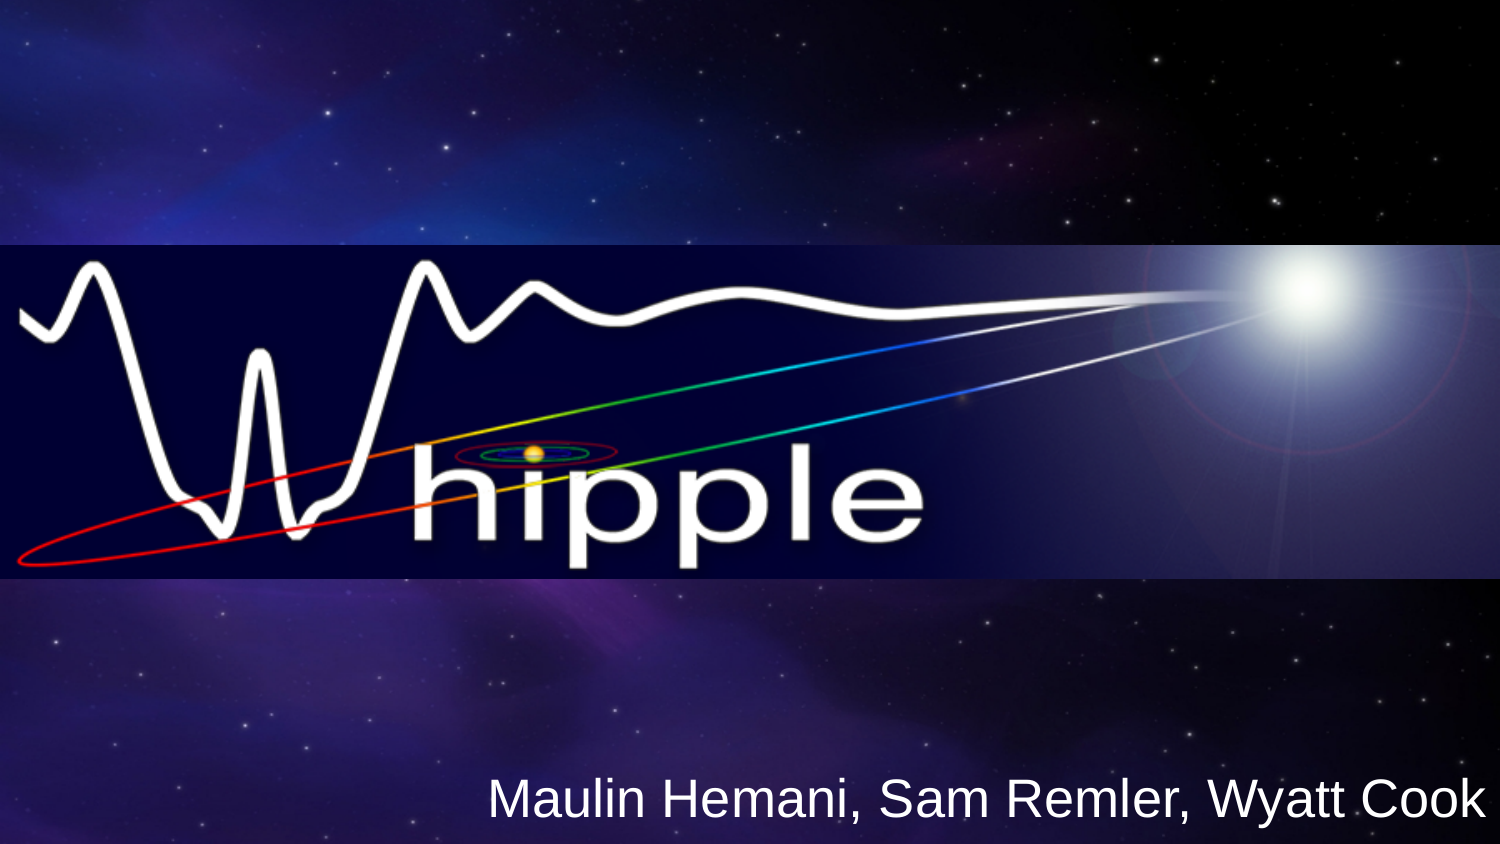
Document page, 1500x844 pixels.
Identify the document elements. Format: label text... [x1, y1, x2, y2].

picture [0, 0, 1500, 844]
title Maulin Hemani, Sam Remler, Wyatt Cook [288, 587, 1500, 844]
